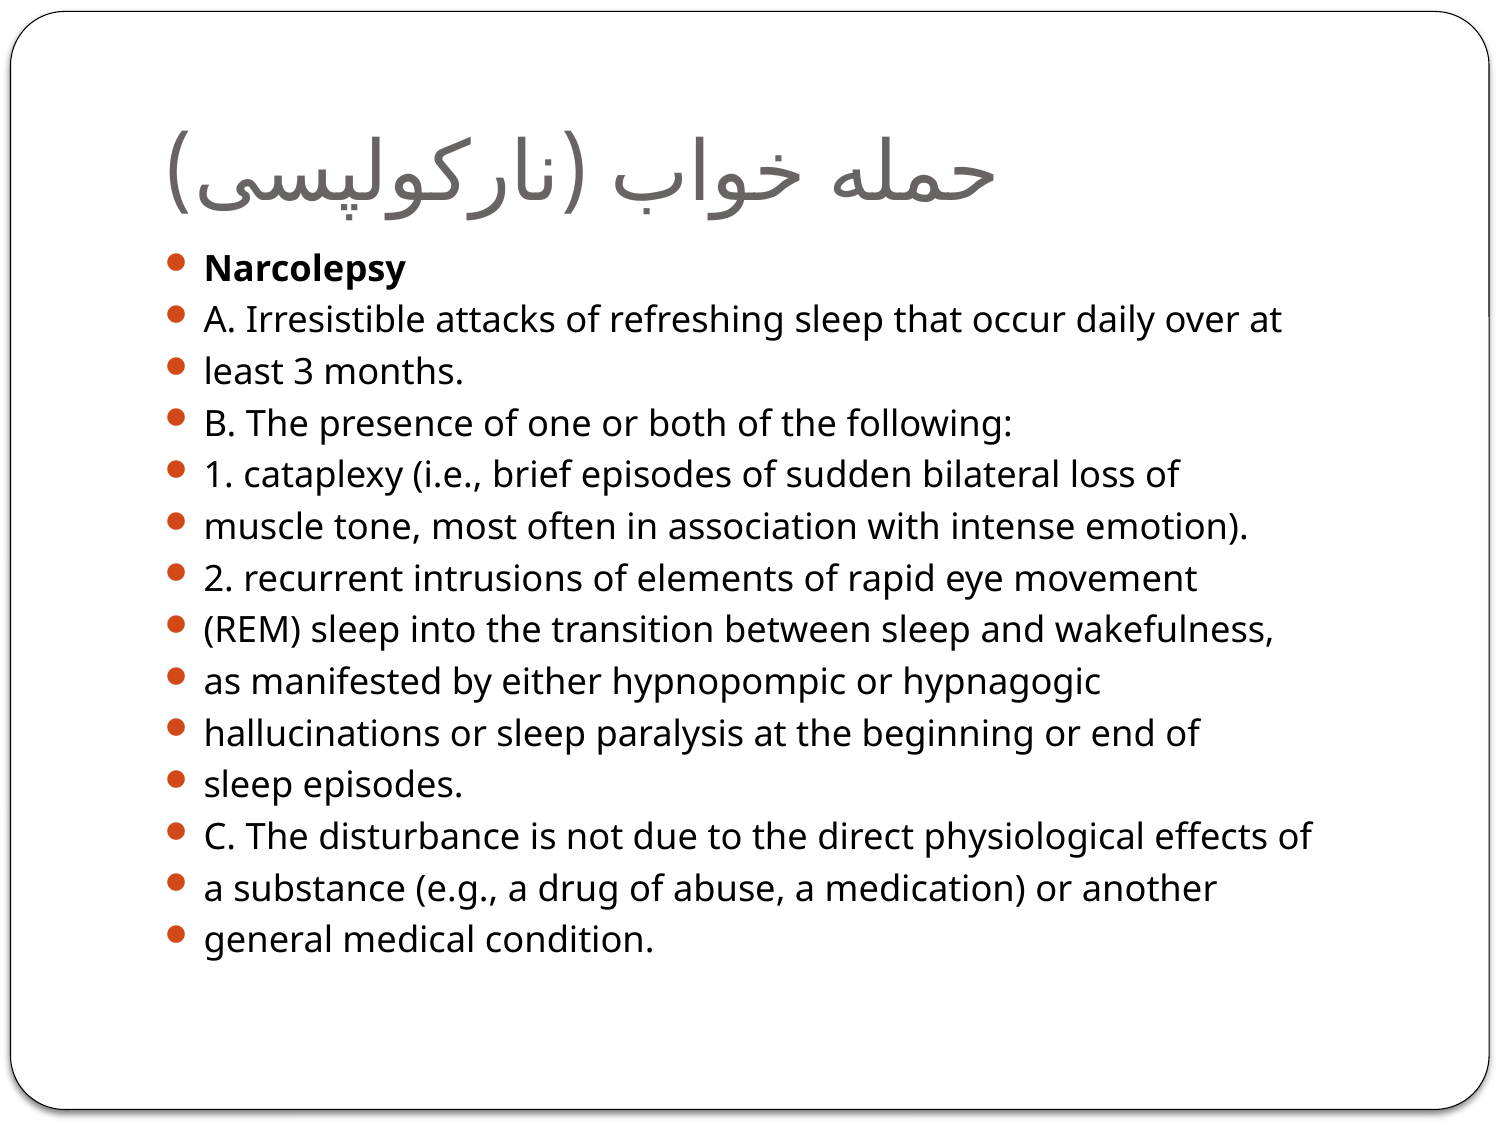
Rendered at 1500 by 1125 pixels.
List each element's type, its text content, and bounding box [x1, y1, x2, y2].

title حمله خواب (نارکولپسی) [150, 45, 1425, 233]
list Narcolepsy A. Irresistible attacks of refreshing sleep that occur daily over at least 3 months. B. The presence of one or both of the following: 1. cataplexy (i.e., brief episodes of sudden bilateral loss of muscle tone, most often in association with intense emotion). 2. recurrent intrusions of elements of rapid eye movement (REM) sleep into the transition between sleep and wakefulness, as manifested by either hypnopompic or hypnagogic hallucinations or sleep paralysis at the beginning or end of sleep episodes. C. The disturbance is not due to the direct physiological effects of a substance (e.g., a drug of abuse, a medication) or another general medical condition. [150, 237, 1425, 988]
